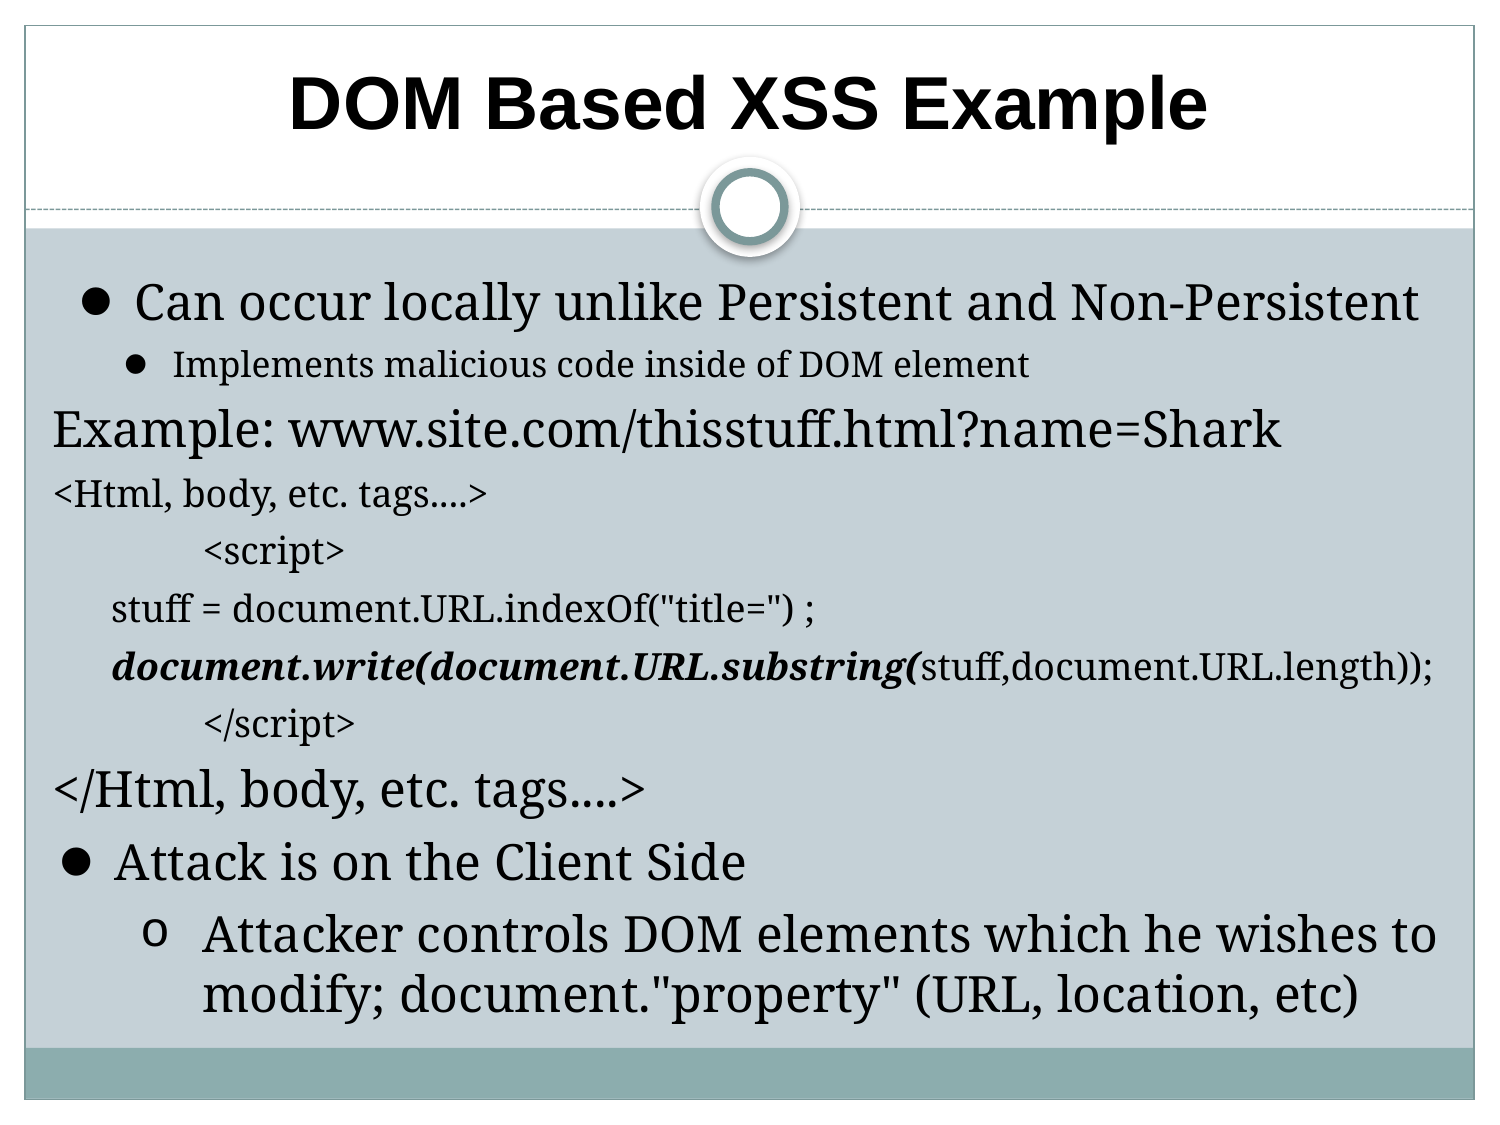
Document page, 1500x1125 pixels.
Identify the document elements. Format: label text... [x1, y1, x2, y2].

title DOM Based XSS Example [49, 0, 1450, 202]
list Can occur locally unlike Persistent and Non-Persistent Implements malicious code inside of DOM element Example: www.site.com/thisstuff.html?name=Shark <Html, body, etc. tags....> <script> stuff = document.URL.indexOf("title=") ; document.write(document.URL.substring(stuff,document.URL.length)); </script> </Html, body, etc. tags....> Attack is on the Client Side Attacker controls DOM elements which he wishes to modify; document."property" (URL, location, etc) [37, 262, 1463, 1031]
